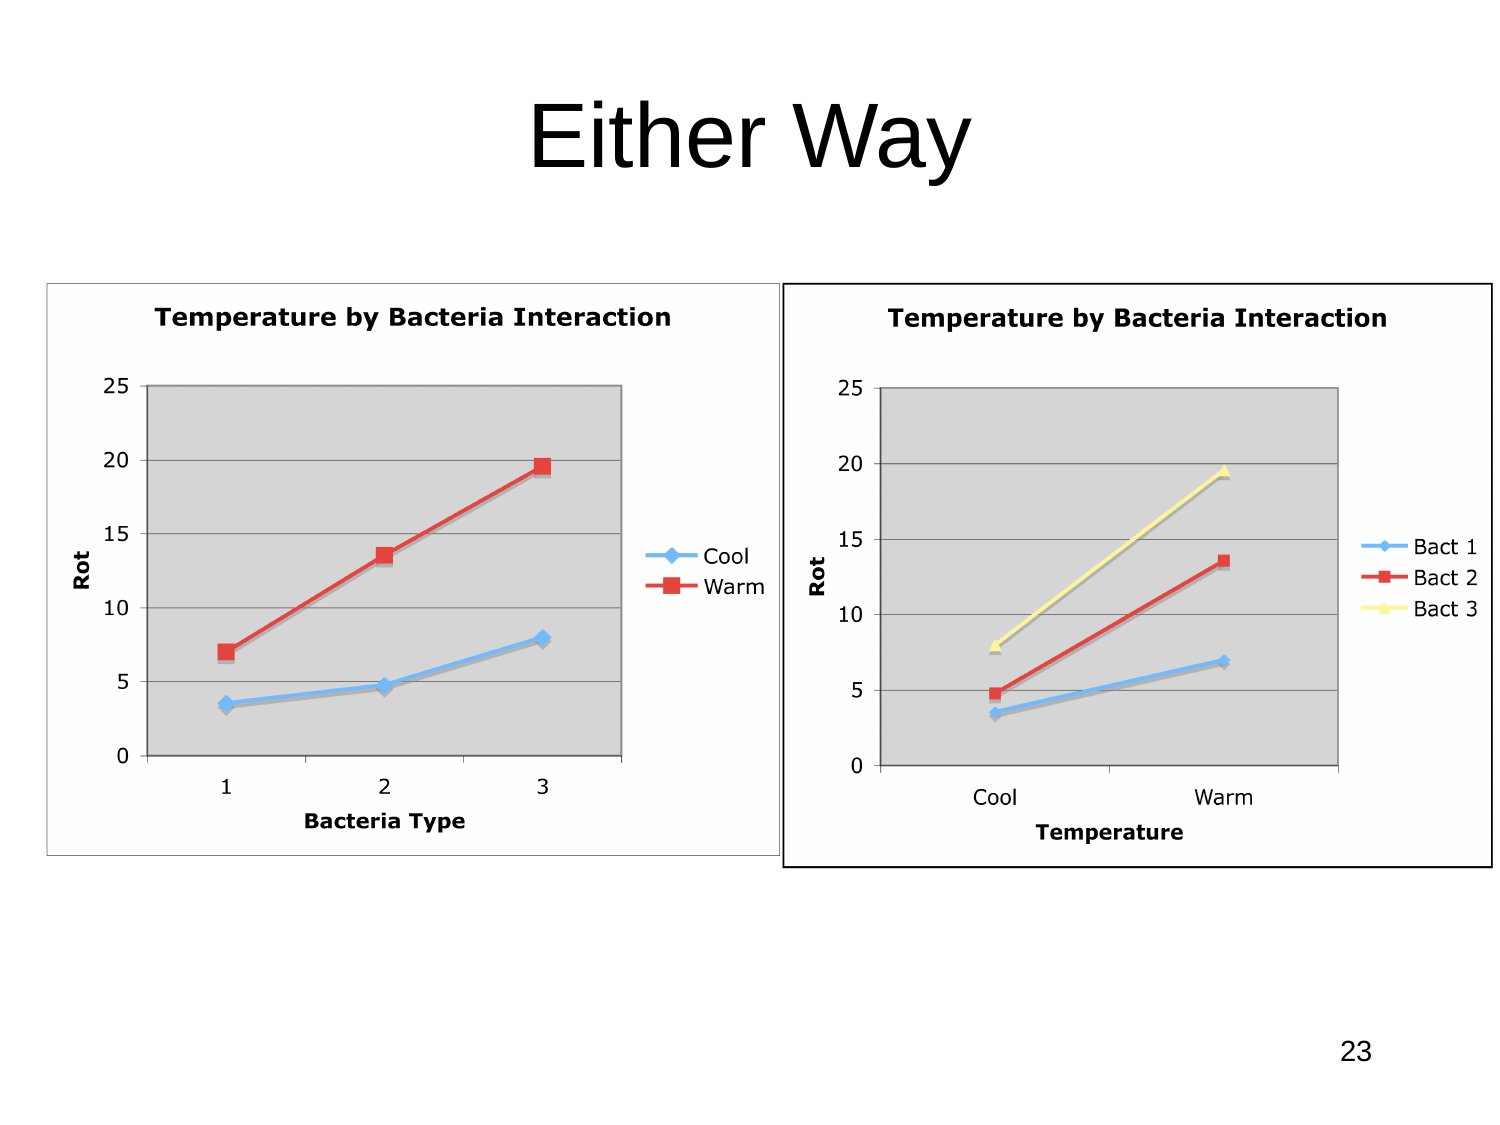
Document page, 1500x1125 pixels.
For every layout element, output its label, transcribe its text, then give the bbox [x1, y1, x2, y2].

slide_number 23 [1074, 1024, 1388, 1101]
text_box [774, 274, 1500, 876]
title Either Way [112, 37, 1388, 226]
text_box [37, 274, 773, 863]
